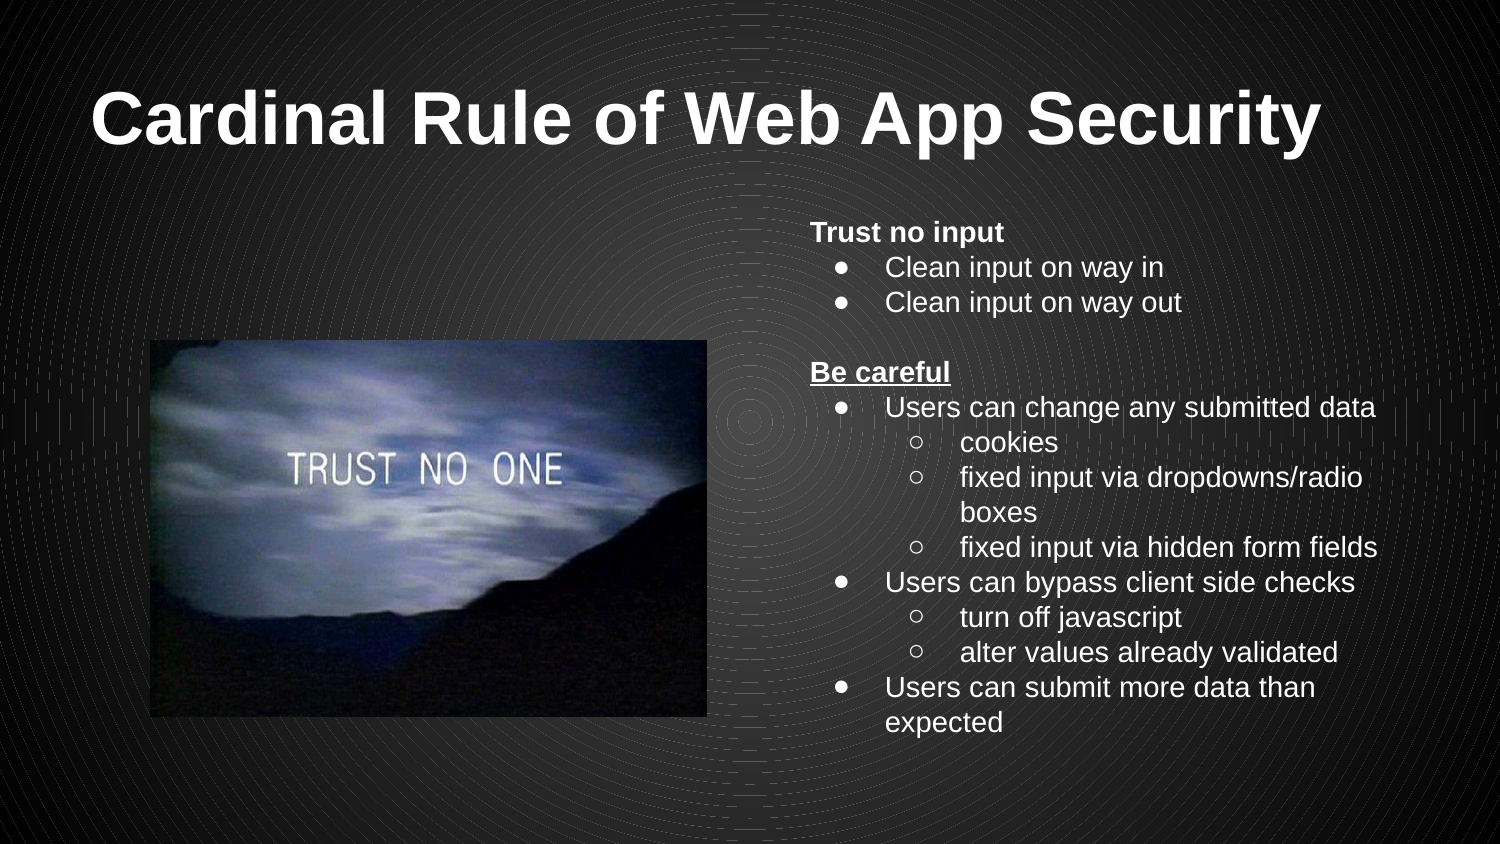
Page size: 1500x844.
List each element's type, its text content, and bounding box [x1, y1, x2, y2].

text_box Trust no input Clean input on way in Clean input on way out Be careful Users can change any submitted data cookies fixed input via dropdowns/radio boxes fixed input via hidden form fields Users can bypass client side checks turn off javascript alter values already validated Users can submit more data than expected [794, 198, 1430, 812]
picture [150, 340, 707, 717]
title Cardinal Rule of Web App Security [75, 33, 1425, 175]
